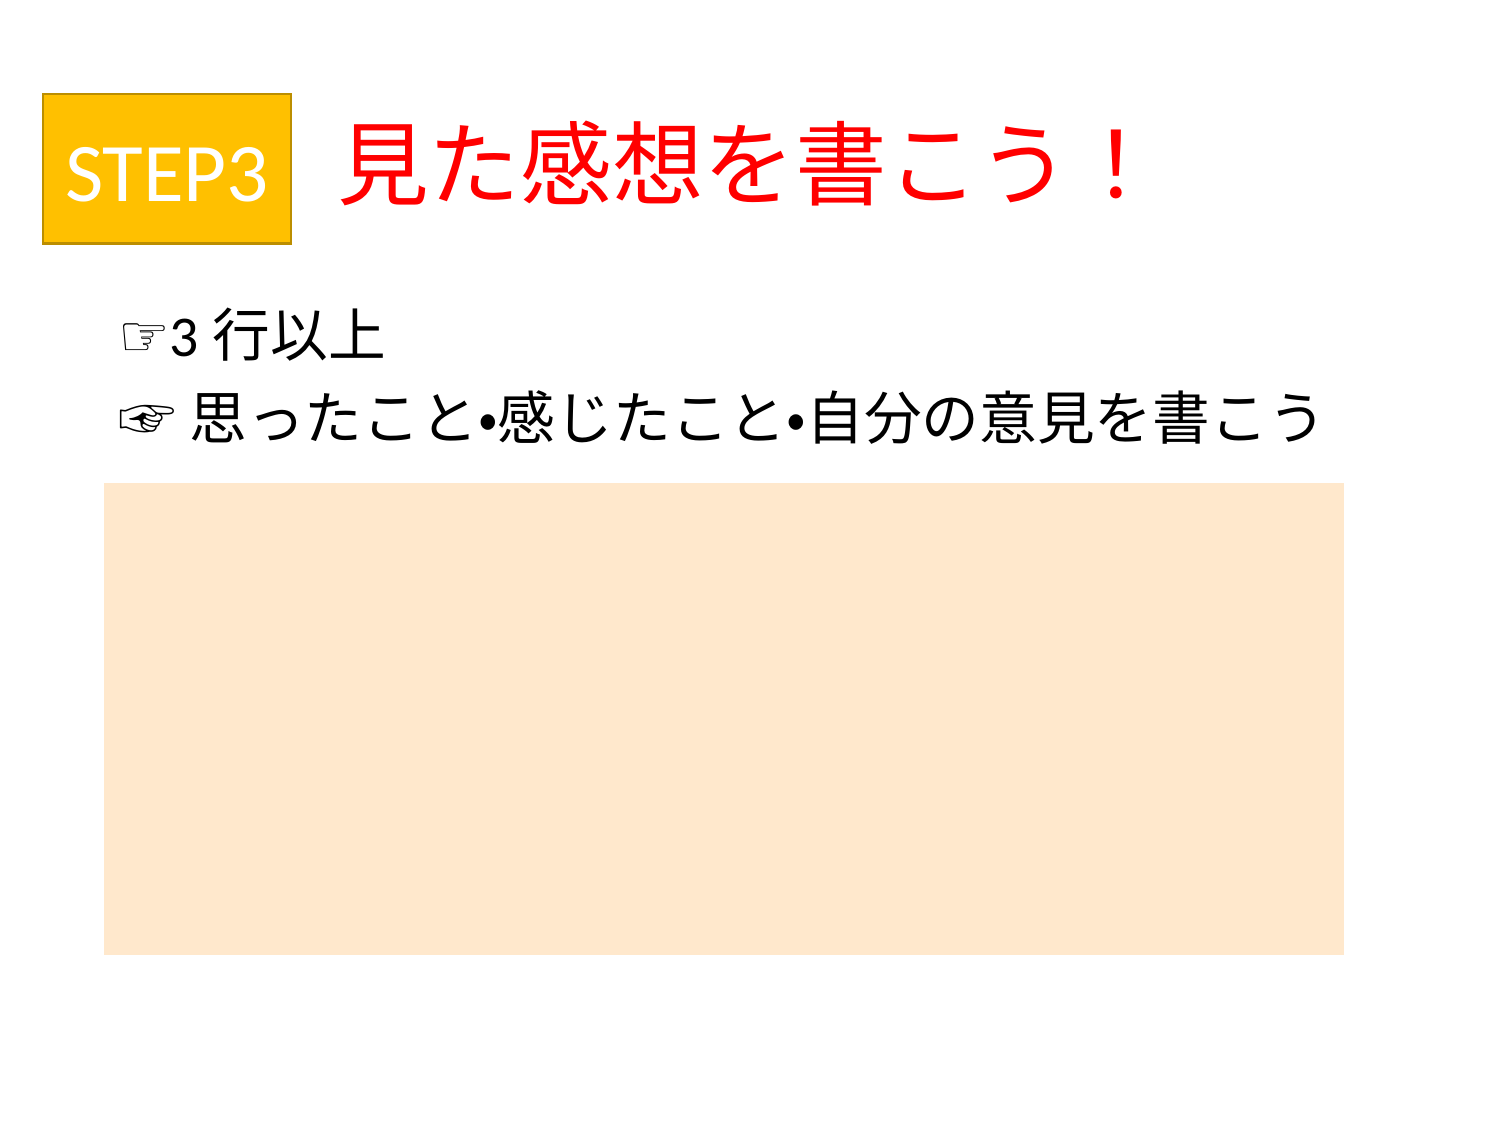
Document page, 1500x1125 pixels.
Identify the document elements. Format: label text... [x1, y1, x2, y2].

text_box STEP3 [42, 93, 292, 245]
table_header [104, 483, 1344, 955]
title 見た感想を書こう！ [103, 59, 1397, 278]
list ☞3行以上 ☞思ったこと・感じたこと・自分の意見を書こう [103, 299, 1397, 461]
